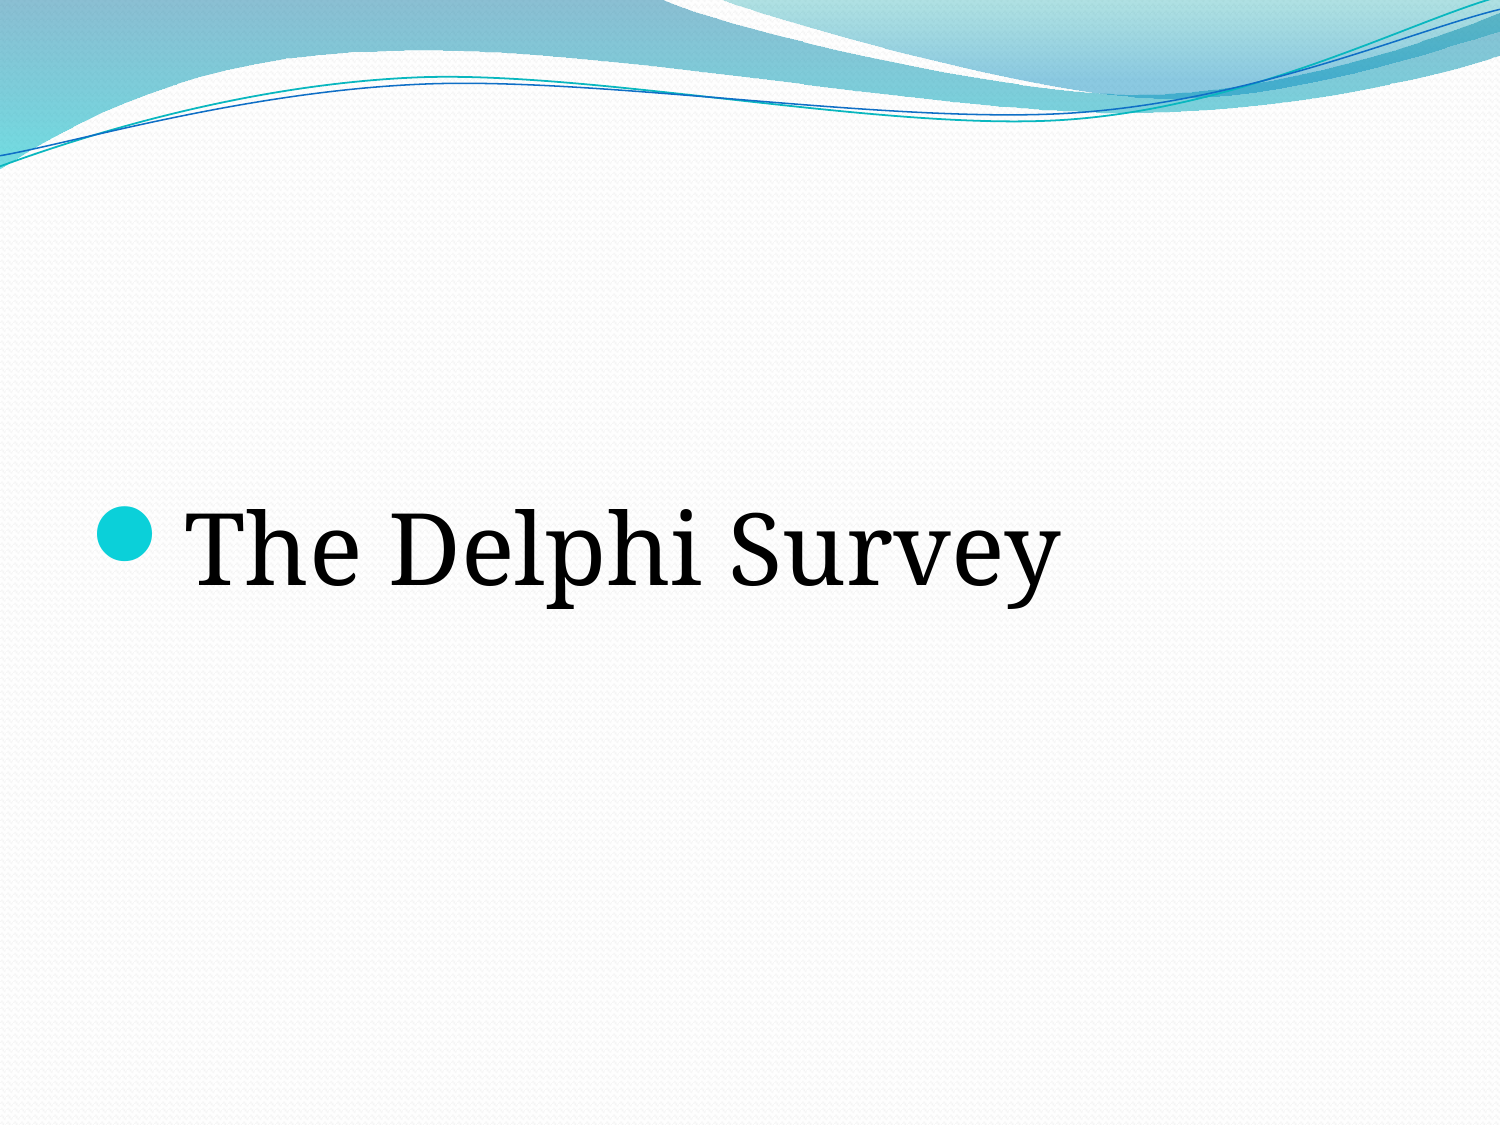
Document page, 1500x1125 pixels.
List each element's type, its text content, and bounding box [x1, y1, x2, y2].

list The Delphi Survey [75, 317, 1425, 1038]
